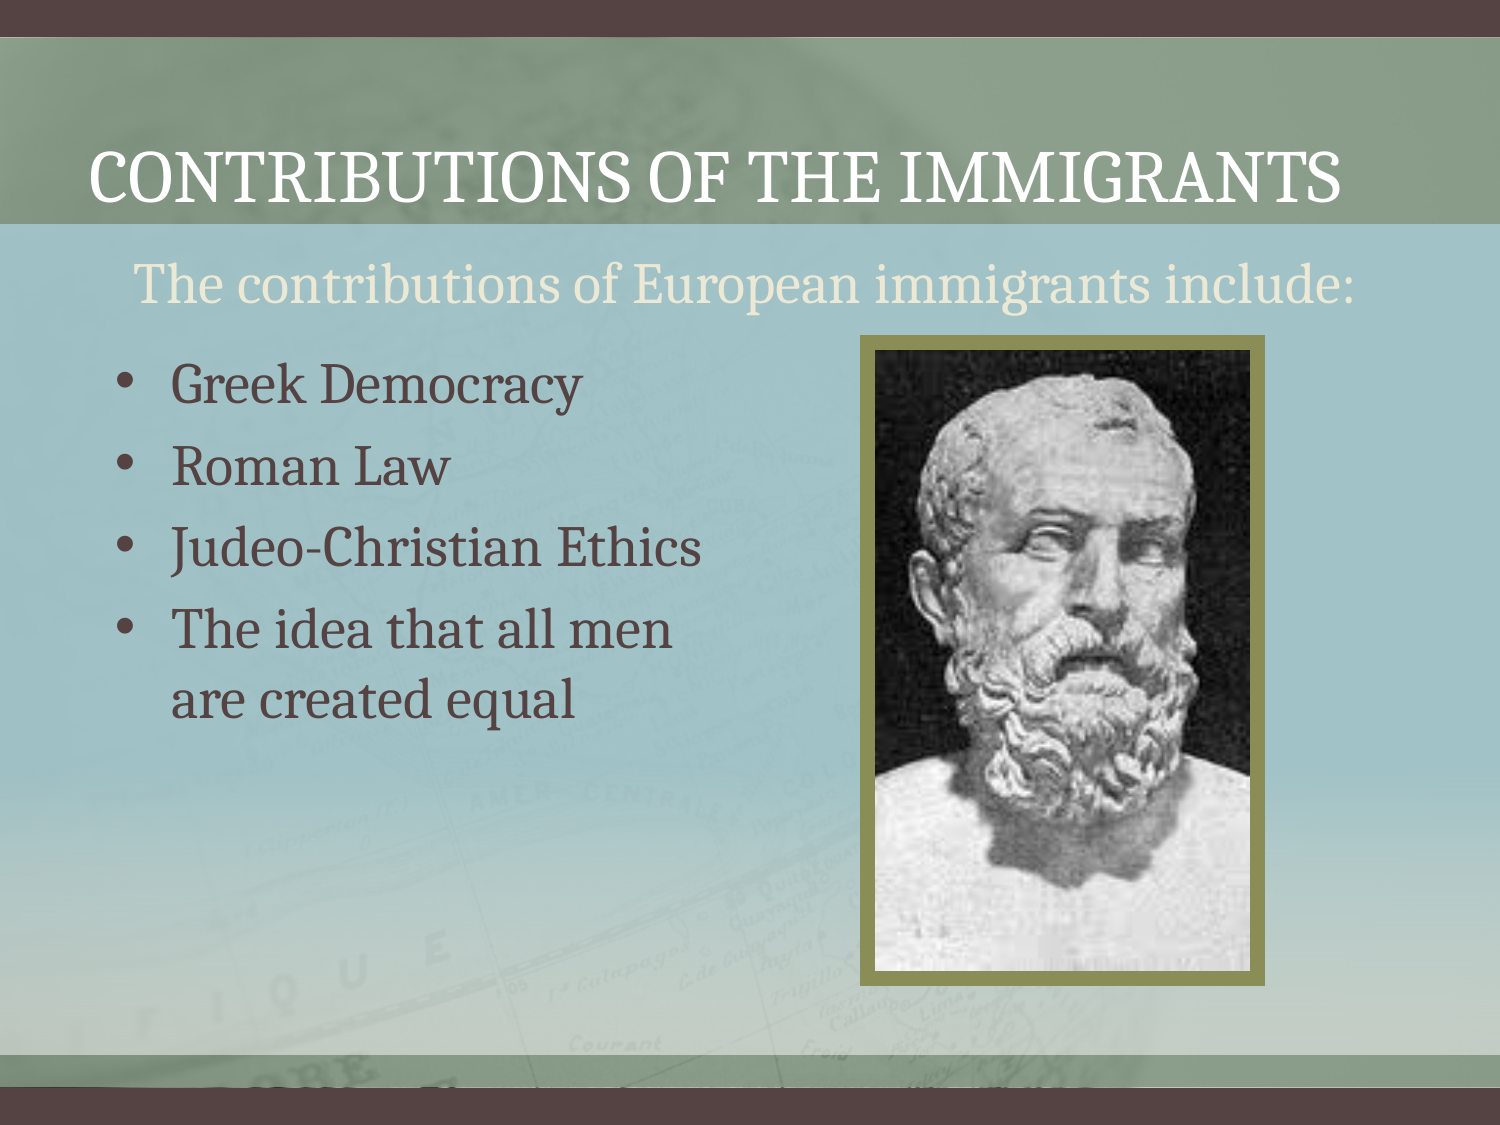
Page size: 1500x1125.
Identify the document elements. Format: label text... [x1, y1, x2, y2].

picture [874, 349, 1250, 972]
text_box The contributions of European immigrants include: [119, 237, 1372, 368]
list Greek Democracy Roman Law Judeo-Christian Ethics The idea that all men are created equal [99, 337, 775, 1094]
title Contributions of the immigrants [75, 37, 1425, 225]
